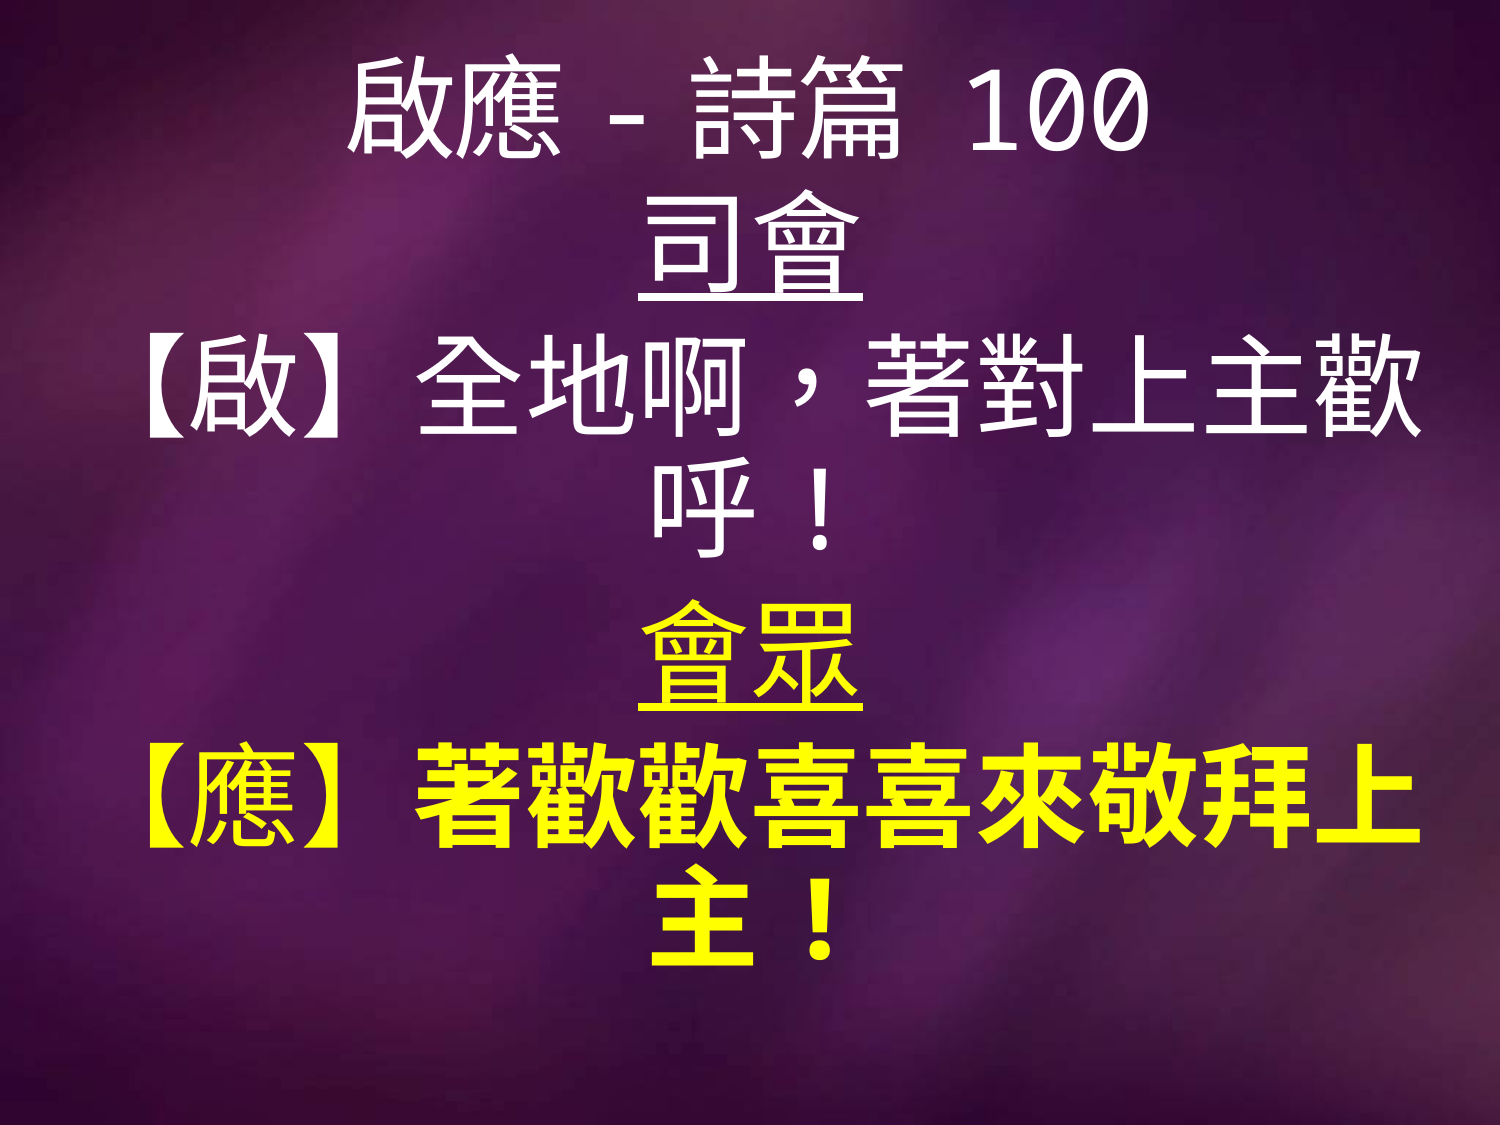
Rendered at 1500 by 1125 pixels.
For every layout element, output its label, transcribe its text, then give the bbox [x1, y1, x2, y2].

picture [0, 0, 1500, 1125]
title 啟應-詩篇 100 [62, 37, 1438, 174]
list 司會 【啟】全地啊，著對上主歡呼! 會眾 【應】著歡歡喜喜來敬拜上主! [62, 187, 1438, 1006]
